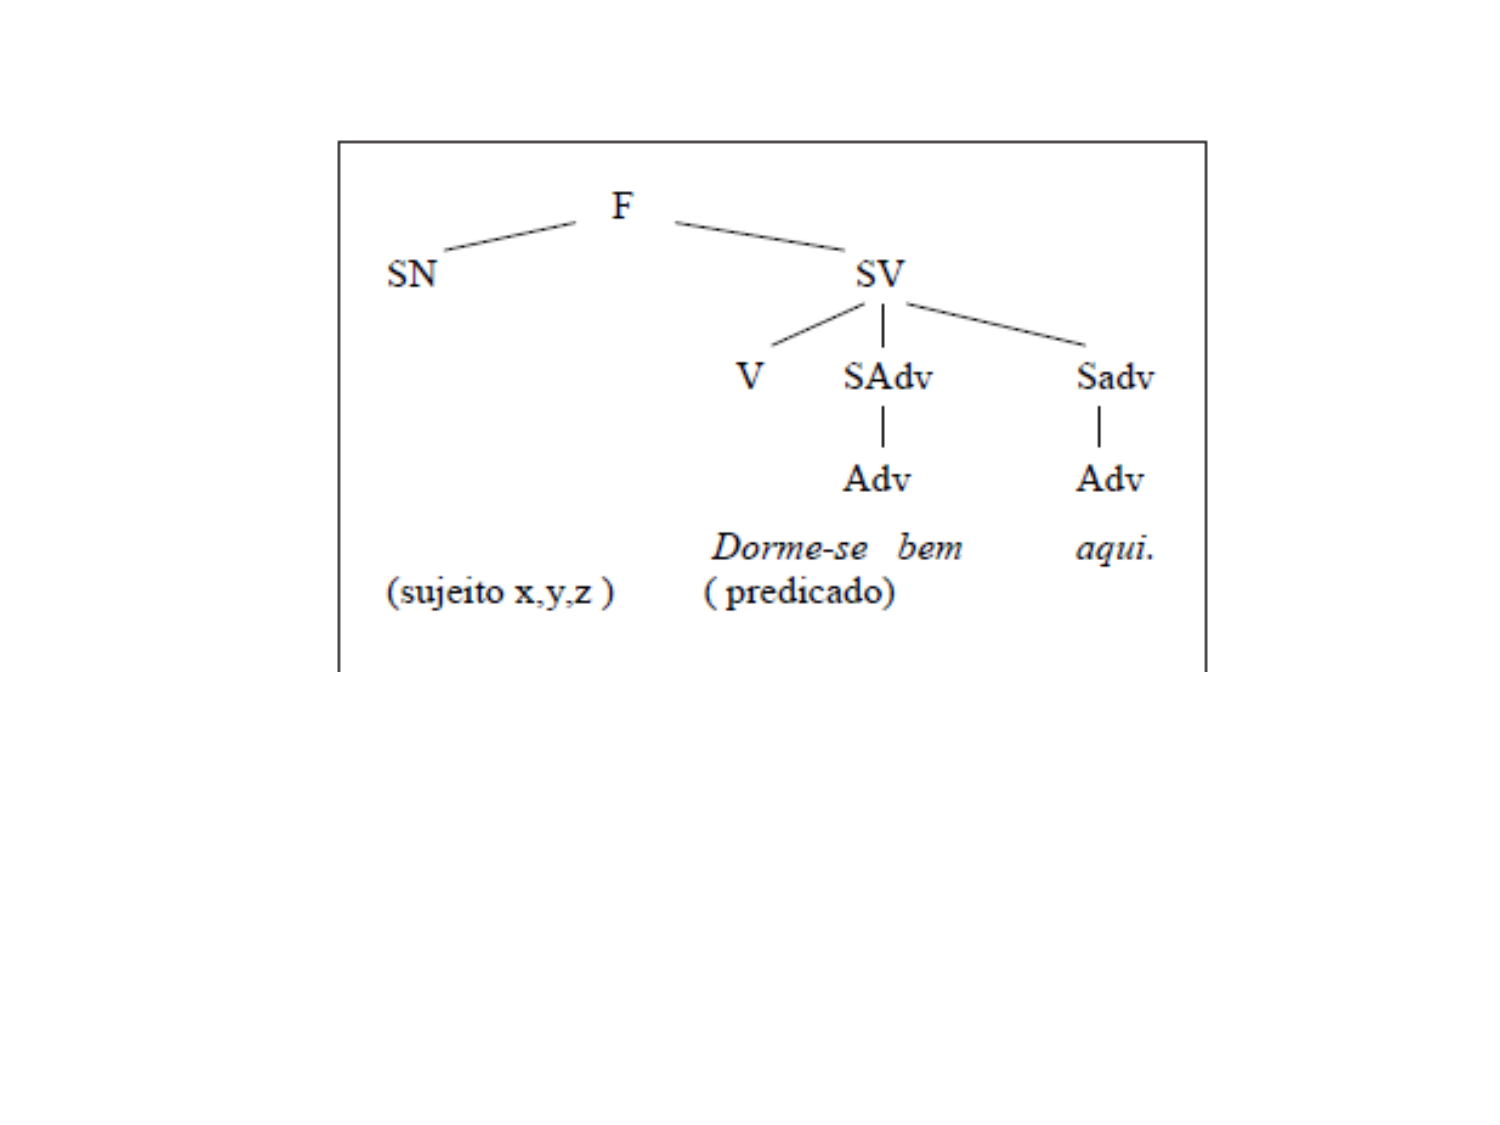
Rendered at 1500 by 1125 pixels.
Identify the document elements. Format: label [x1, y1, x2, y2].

picture [268, 122, 1232, 672]
